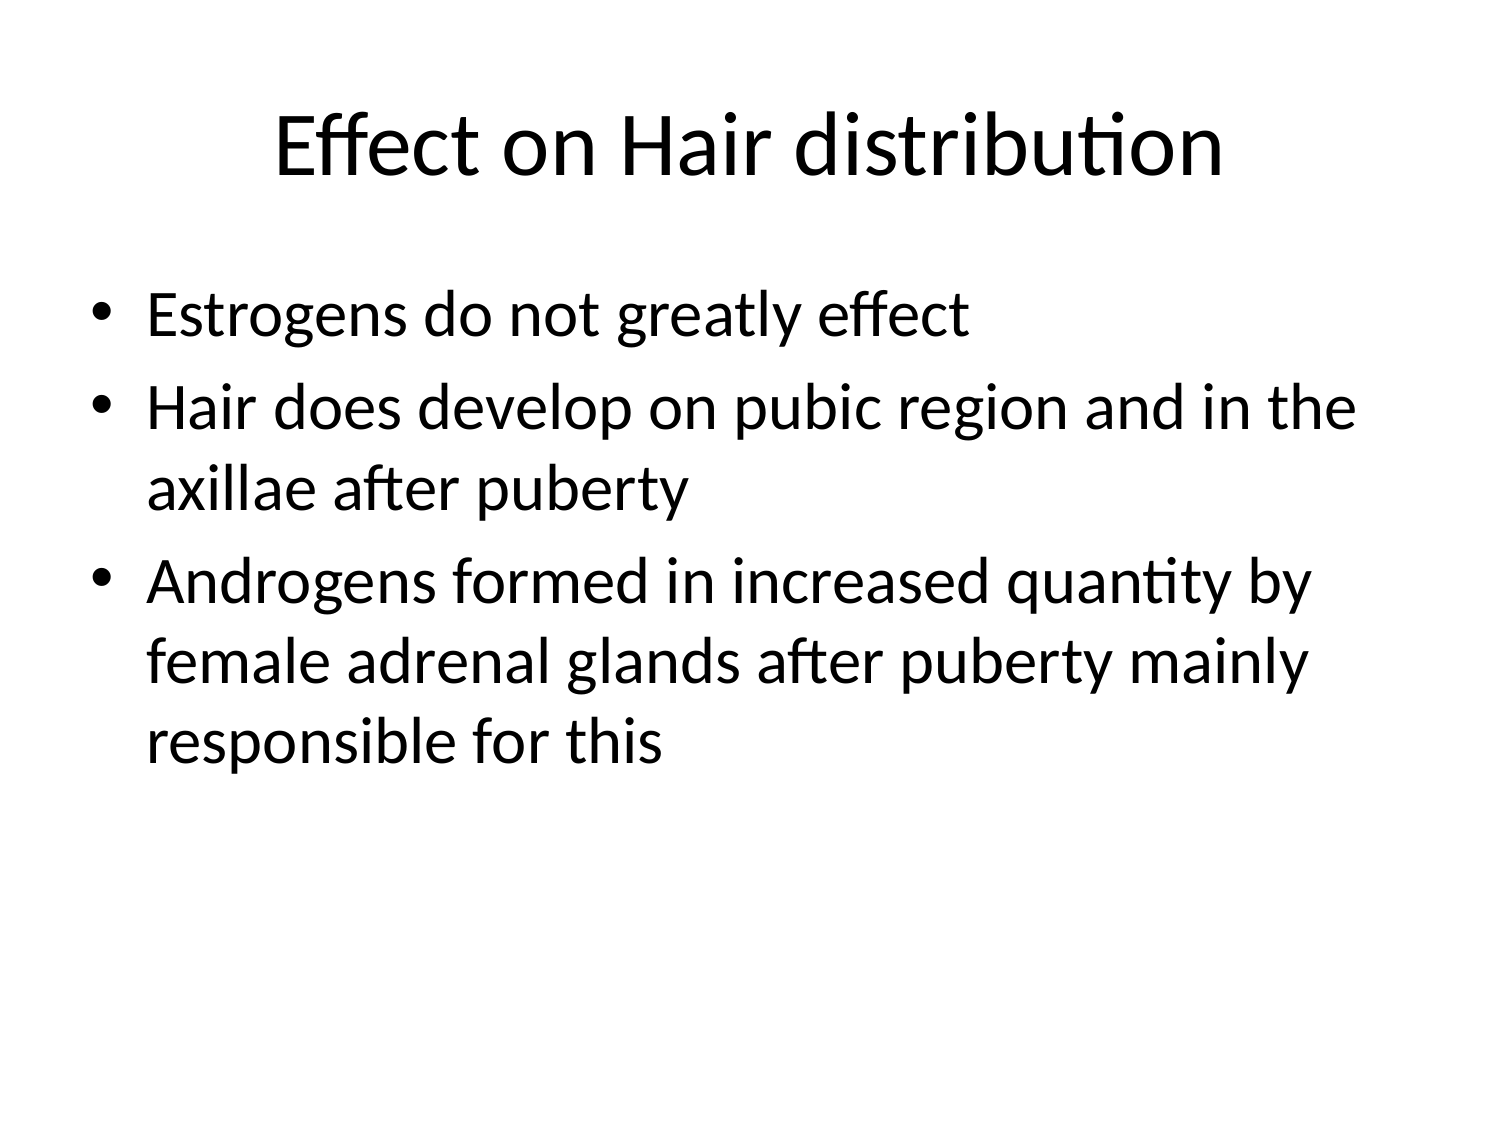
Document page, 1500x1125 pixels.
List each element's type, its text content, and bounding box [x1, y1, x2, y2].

title Effect on Hair distribution [75, 45, 1425, 233]
list Estrogens do not greatly effect Hair does develop on pubic region and in the axillae after puberty Androgens formed in increased quantity by female adrenal glands after puberty mainly responsible for this [75, 262, 1425, 1005]
